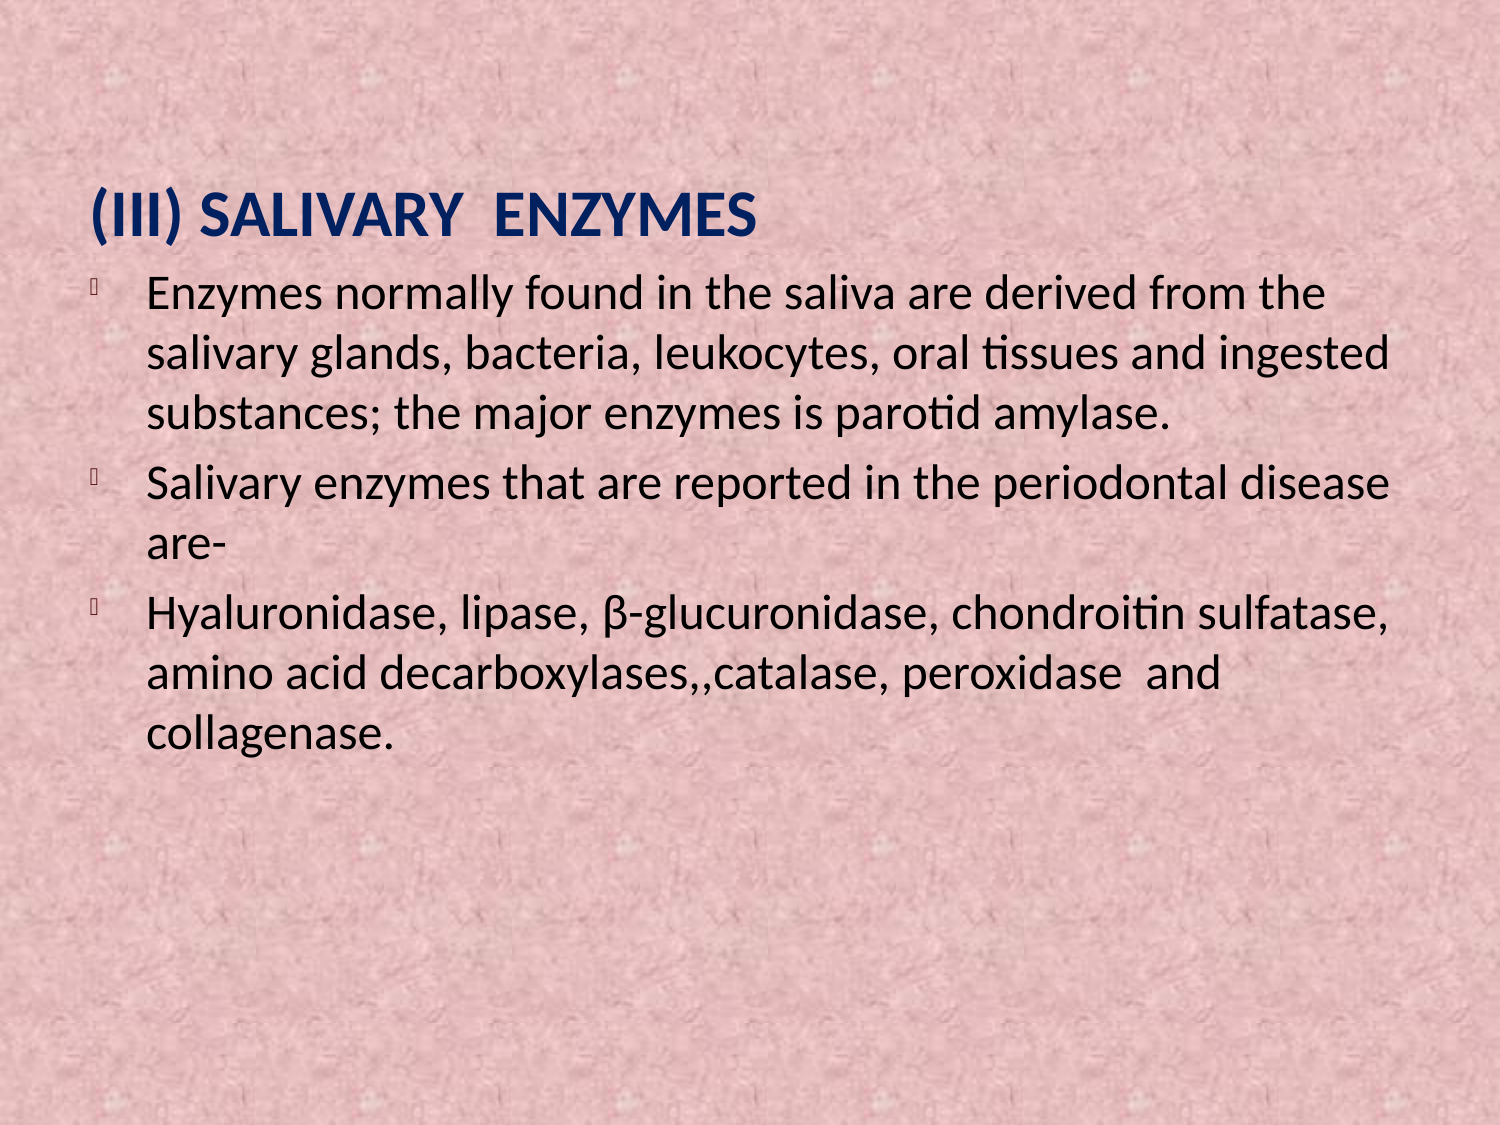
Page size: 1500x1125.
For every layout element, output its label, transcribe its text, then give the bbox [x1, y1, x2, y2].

list (III) SALIVARY ENZYMES Enzymes normally found in the saliva are derived from the salivary glands, bacteria, leukocytes, oral tissues and ingested substances; the major enzymes is parotid amylase. Salivary enzymes that are reported in the periodontal disease are- Hyaluronidase, lipase, β-glucuronidase, chondroitin sulfatase, amino acid decarboxylases,,catalase, peroxidase and collagenase. [75, 162, 1425, 1043]
picture [0, 0, 1500, 1125]
